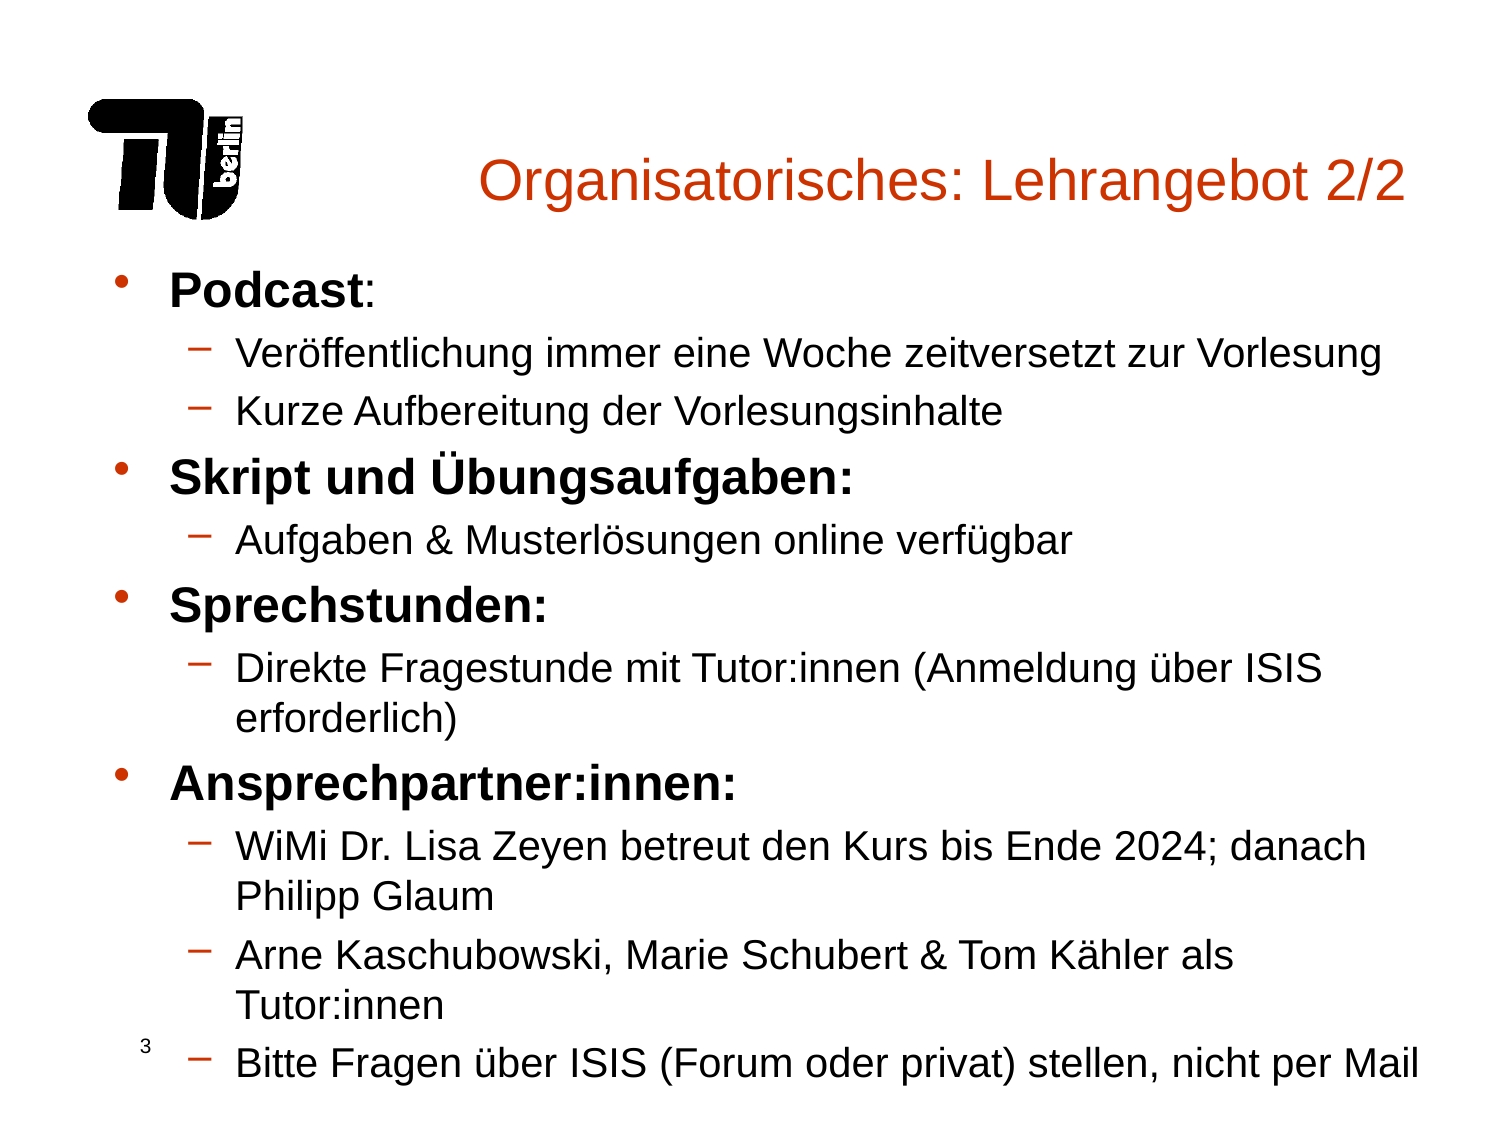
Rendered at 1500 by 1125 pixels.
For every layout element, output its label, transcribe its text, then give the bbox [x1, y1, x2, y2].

list Podcast: Veröffentlichung immer eine Woche zeitversetzt zur Vorlesung Kurze Aufbereitung der Vorlesungsinhalte Skript und Übungsaufgaben: Aufgaben & Musterlösungen online verfügbar Sprechstunden: Direkte Fragestunde mit Tutor:innen (Anmeldung über ISIS erforderlich) Ansprechpartner:innen: WiMi Dr. Lisa Zeyen betreut den Kurs bis Ende 2024; danach Philipp Glaum Arne Kaschubowski, Marie Schubert & Tom Kähler als Tutor:innen Bitte Fragen über ISIS (Forum oder privat) stellen, nicht per Mail [98, 249, 1447, 1000]
picture [88, 99, 243, 220]
title Organisatorisches: Lehrangebot 2/2 [312, 62, 1424, 220]
